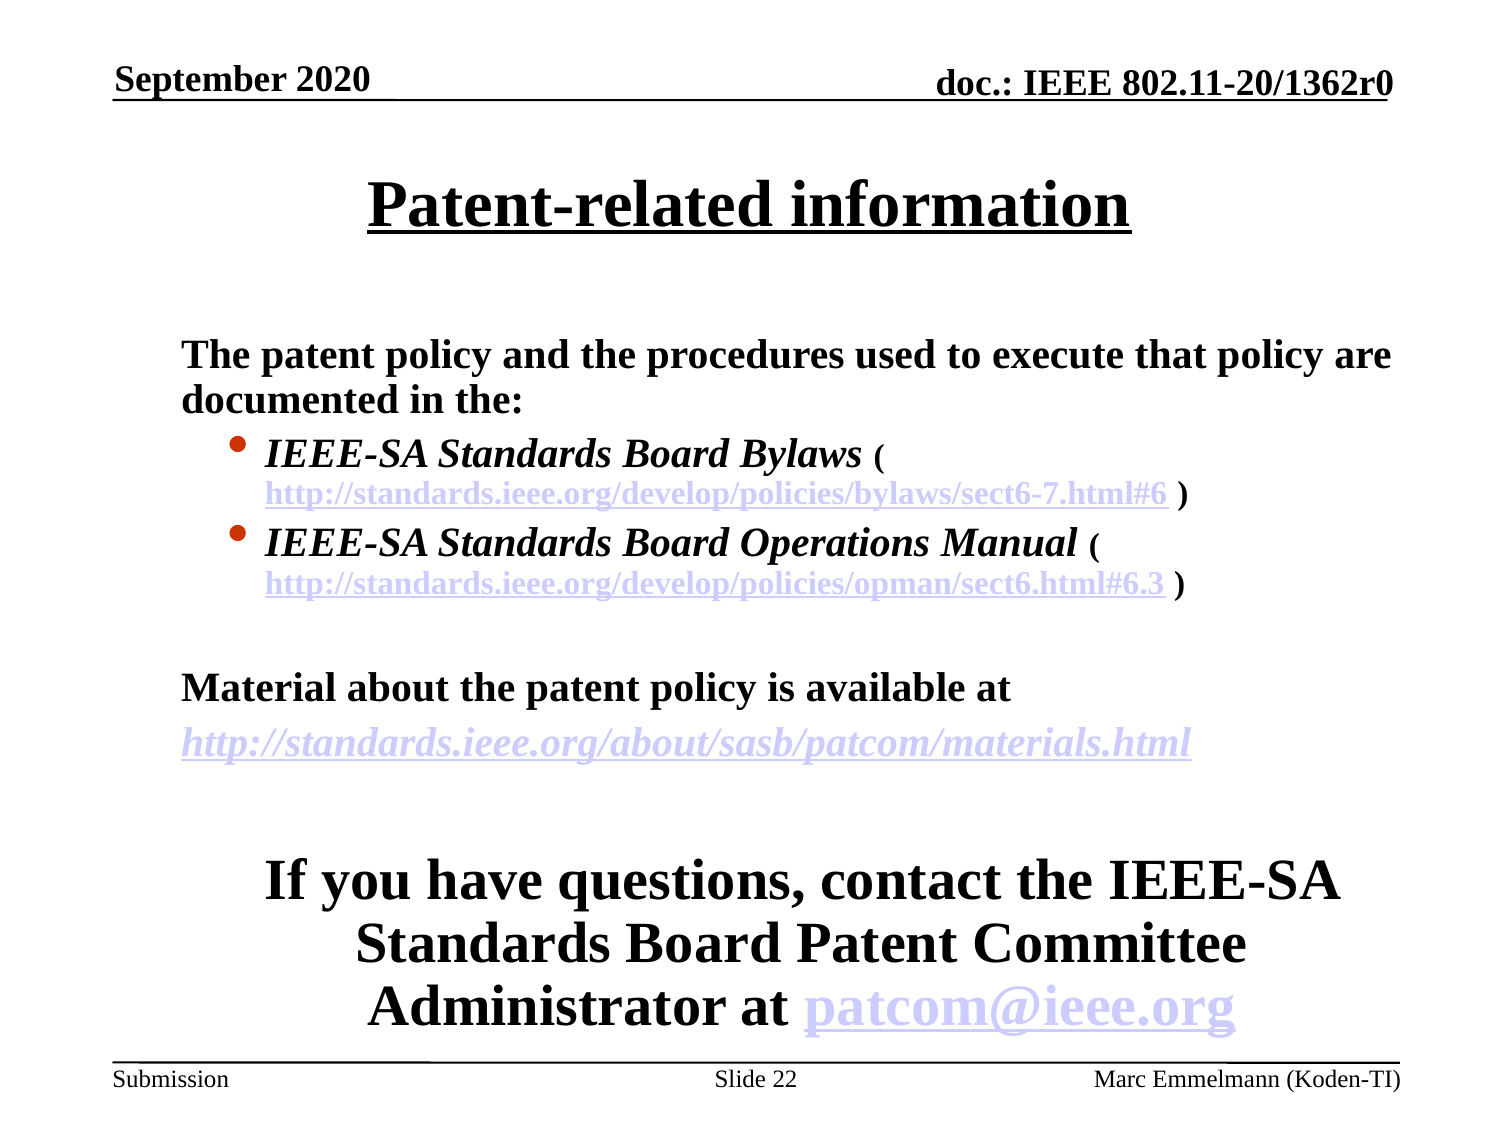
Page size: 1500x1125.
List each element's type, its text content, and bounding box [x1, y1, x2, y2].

title Patent-related information [112, 112, 1388, 288]
list The patent policy and the procedures used to execute that policy are documented in the: IEEE-SA Standards Board Bylaws (http://standards.ieee.org/develop/policies/bylaws/sect6-7.html#6 ) IEEE-SA Standards Board Operations Manual (http://standards.ieee.org/develop/policies/opman/sect6.html#6.3 ) Material about the patent policy is available at http://standards.ieee.org/about/sasb/patcom/materials.html If you have questions, contact the IEEE-SA Standards Board Patent Committee Administrator at patcom@ieee.org [62, 299, 1438, 975]
footer Marc Emmelmann (Koden-TI) [878, 1061, 1402, 1093]
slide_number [114, 54, 423, 100]
slide_number Slide 22 [712, 1061, 800, 1123]
